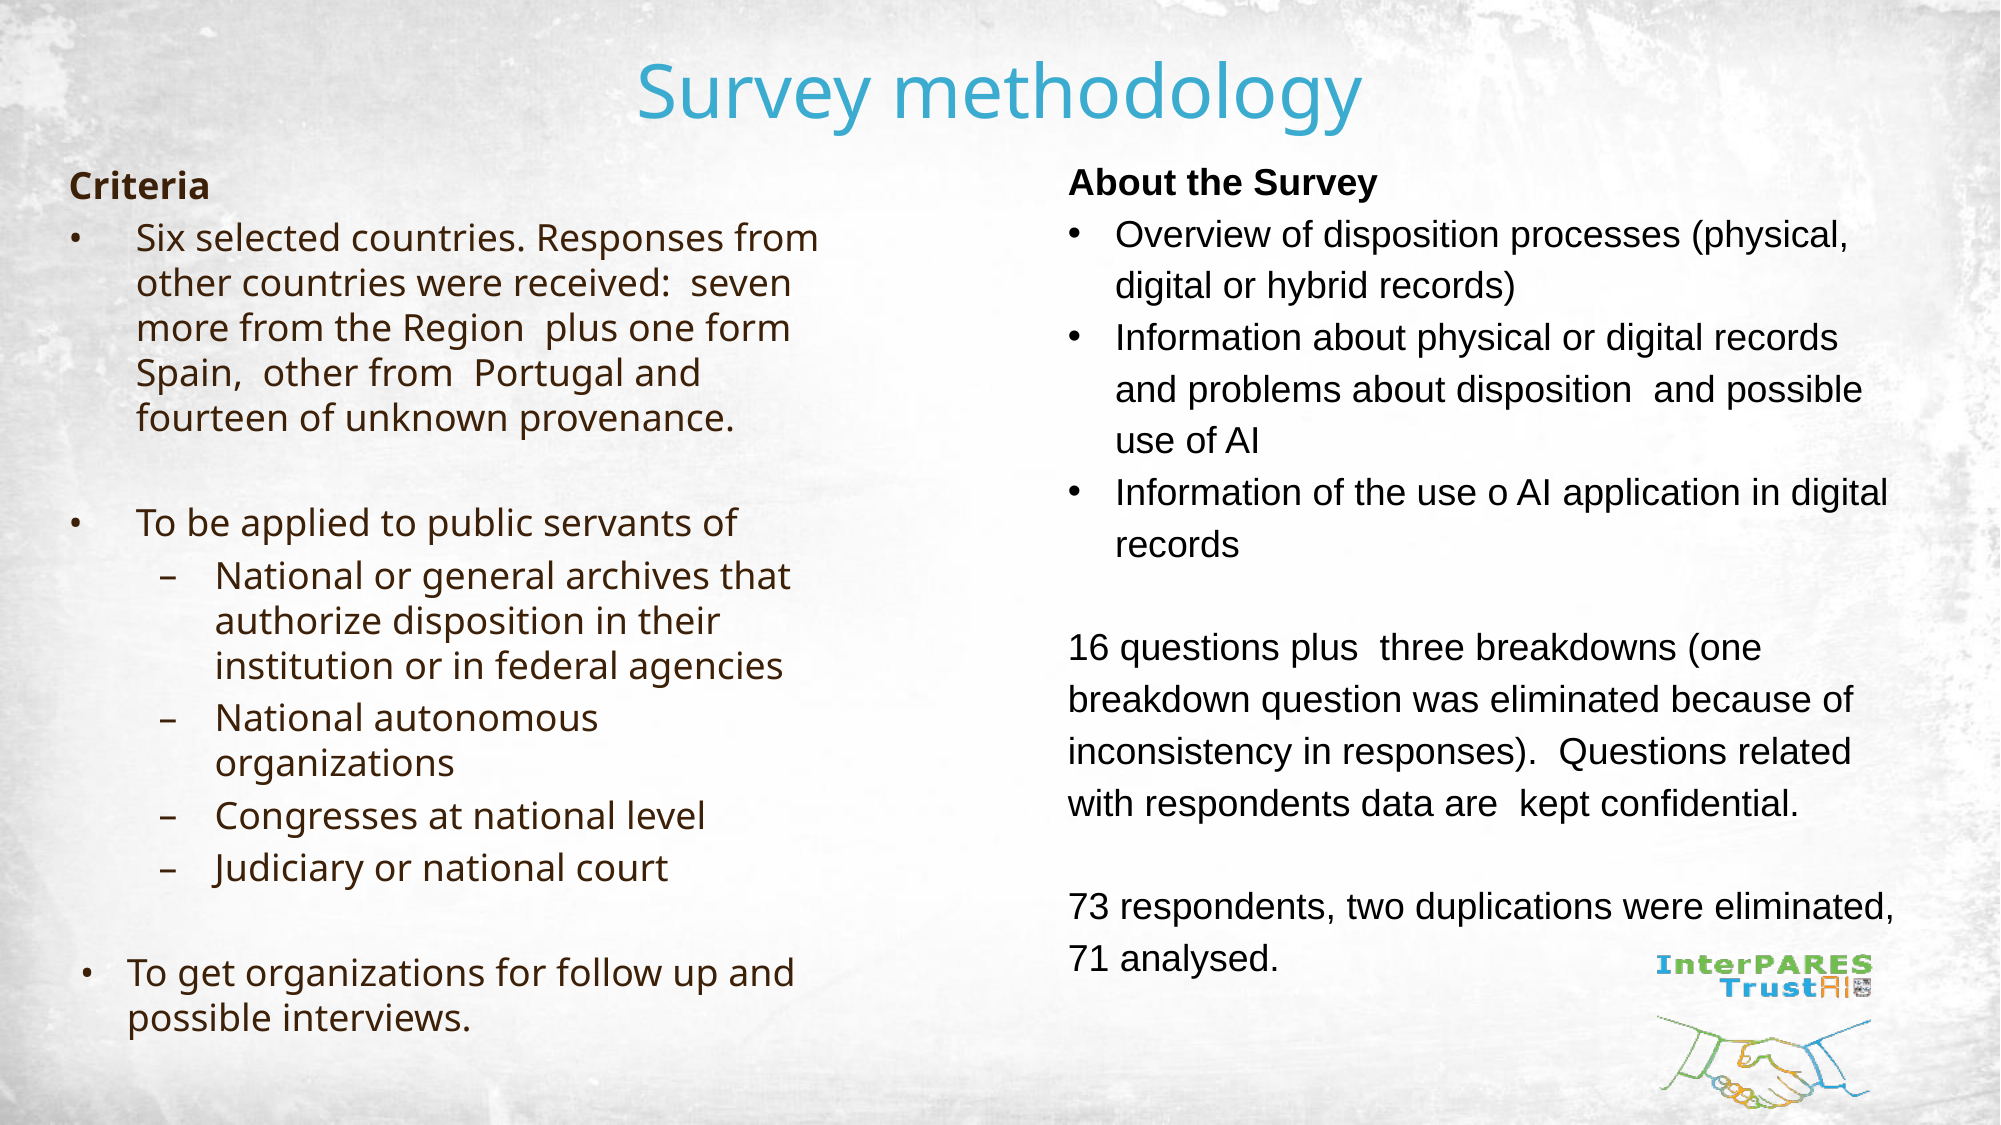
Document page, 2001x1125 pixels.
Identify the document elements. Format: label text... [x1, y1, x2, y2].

text_box About the Survey Overview of disposition processes (physical, digital or hybrid records) Information about physical or digital records and problems about disposition and possible use of AI Information of the use o AI application in digital records 16 questions plus three breakdowns (one breakdown question was eliminated because of inconsistency in responses). Questions related with respondents data are kept confidential. 73 respondents, two duplications were eliminated, 71 analysed. [1053, 150, 1917, 1090]
list Criteria Six selected countries. Responses from other countries were received: seven more from the Region plus one form Spain, other from Portugal and fourteen of unknown provenance. To be applied to public servants of National or general archives that authorize disposition in their institution or in federal agencies National autonomous organizations Congresses at national level Judiciary or national court To get organizations for follow up and possible interviews. [53, 154, 844, 1007]
title Survey methodology [83, 26, 1917, 151]
picture [0, 0, 2000, 1125]
